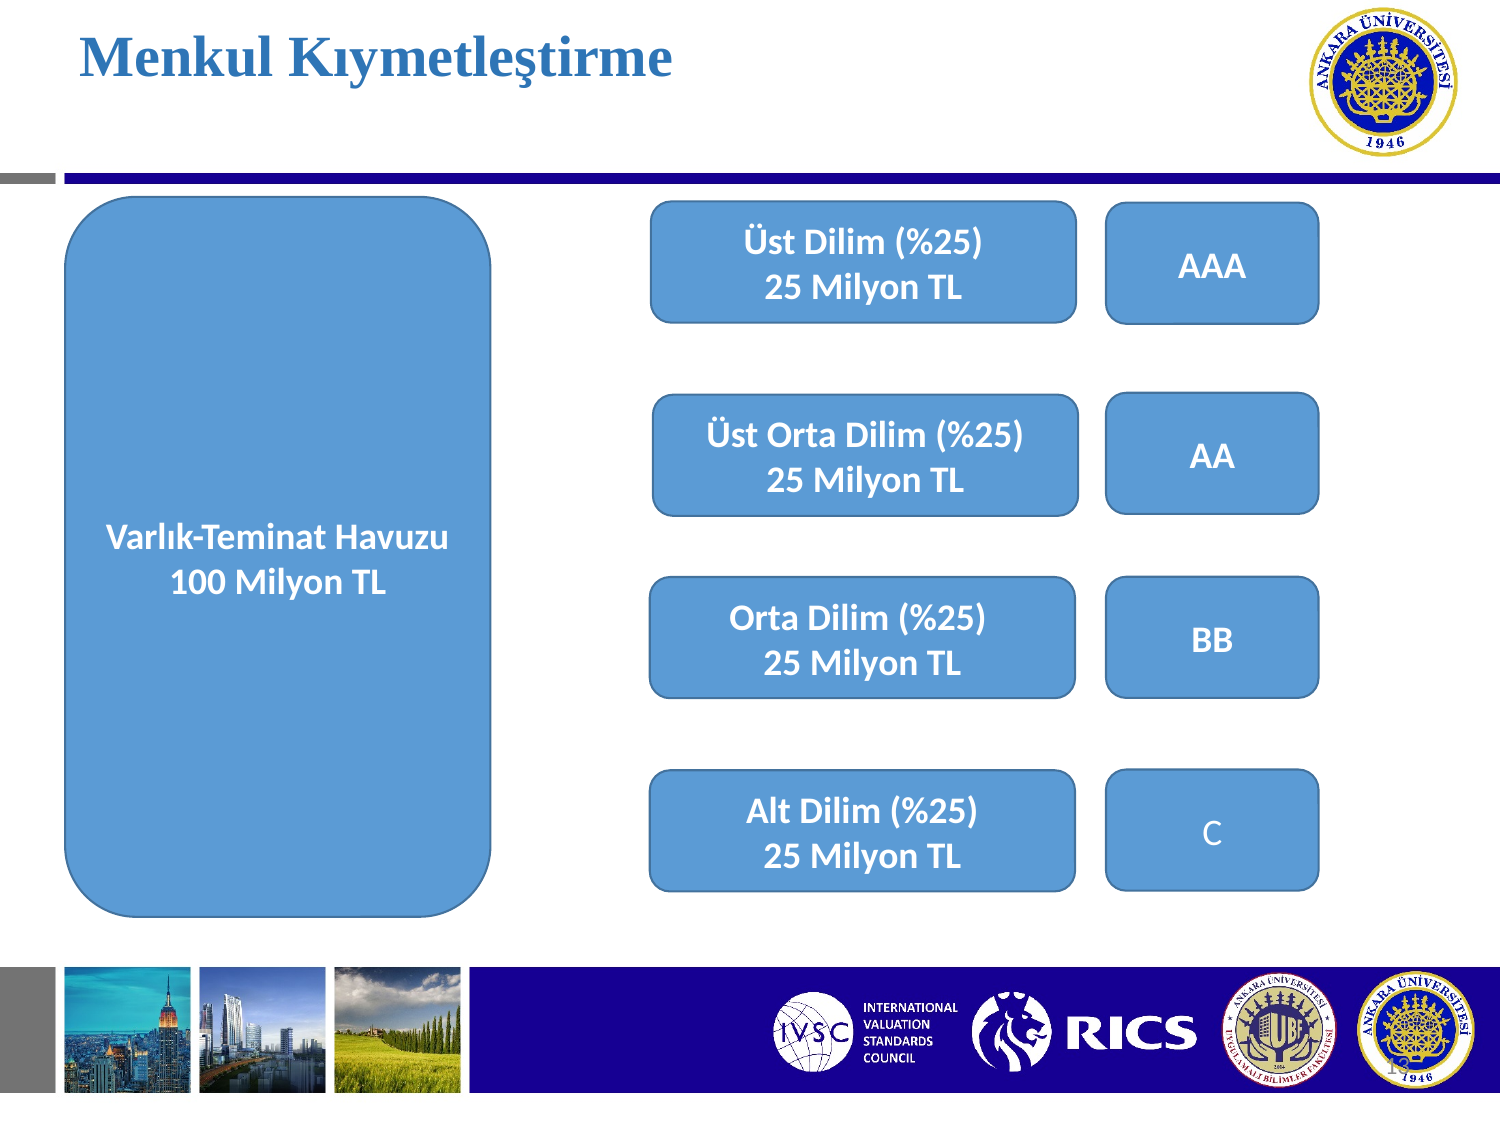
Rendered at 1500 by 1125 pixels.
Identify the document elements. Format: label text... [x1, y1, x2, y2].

text_box BB [1104, 575, 1320, 699]
text_box AAA [1104, 201, 1320, 325]
text_box Üst Dilim (%25) 25 Milyon TL [649, 200, 1078, 324]
text_box Alt Dilim (%25) 25 Milyon TL [648, 769, 1077, 893]
text_box AA [1104, 391, 1320, 515]
picture [0, 0, 1500, 1125]
text_box Üst Orta Dilim (%25) 25 Milyon TL [651, 393, 1080, 517]
title Menkul Kıymetleştirme [64, 18, 1319, 172]
text_box C [1104, 768, 1320, 892]
text_box Orta Dilim (%25) 25 Milyon TL [648, 575, 1077, 700]
slide_number 13 [1074, 1042, 1425, 1103]
text_box Varlık-Teminat Havuzu 100 Milyon TL [64, 195, 492, 918]
